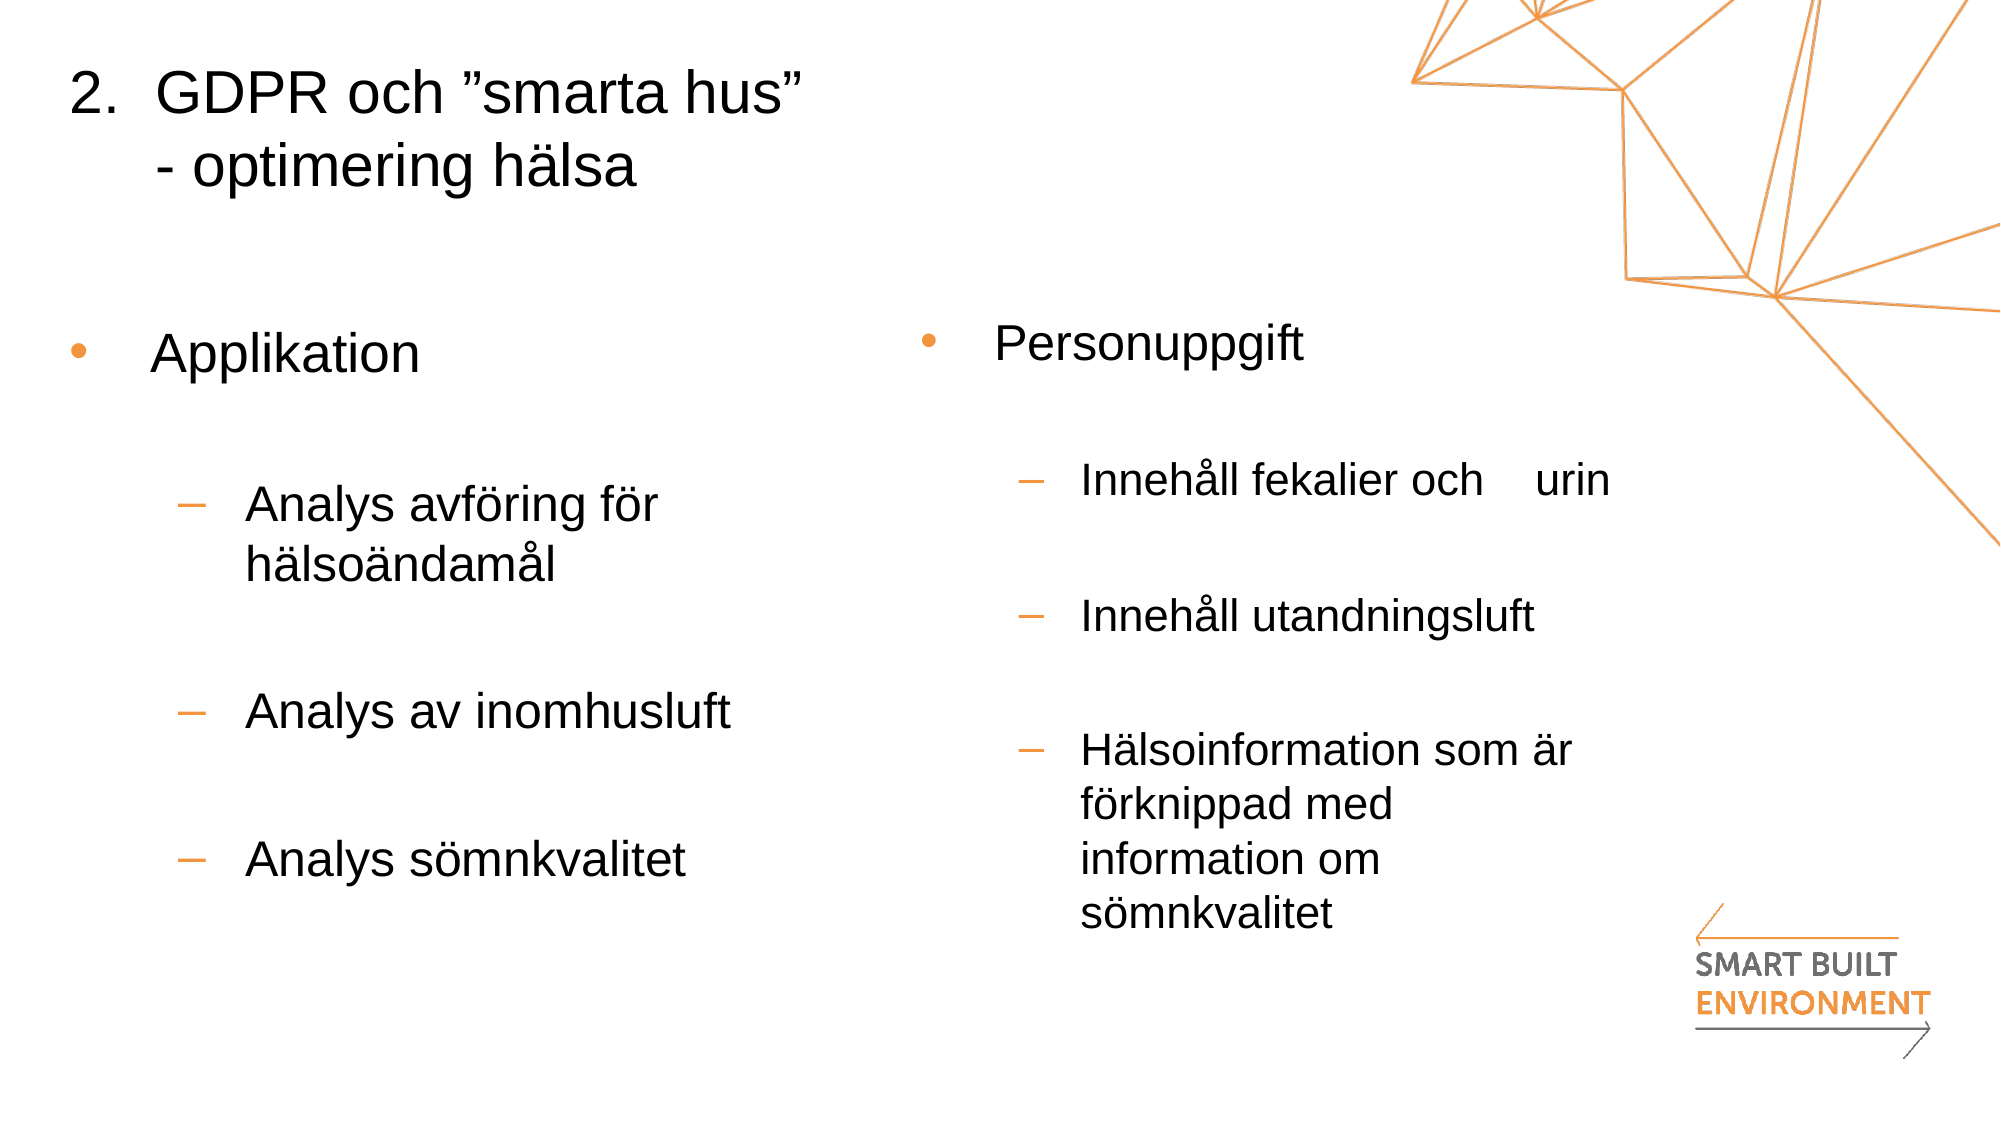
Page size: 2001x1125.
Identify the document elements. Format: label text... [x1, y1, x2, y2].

picture [1694, 902, 1931, 1059]
list Personuppgift Innehåll fekalier och urin Innehåll utandningsluft Hälsoinformation som är förknippad med information om sömnkvalitet [905, 231, 1630, 1007]
list Applikation Analys avföring för hälsoändamål Analys av inomhusluft Analys sömnkvalitet [54, 231, 827, 1007]
picture [1409, 0, 2001, 575]
title GDPR och ”smarta hus” - optimering hälsa [54, 45, 1410, 206]
